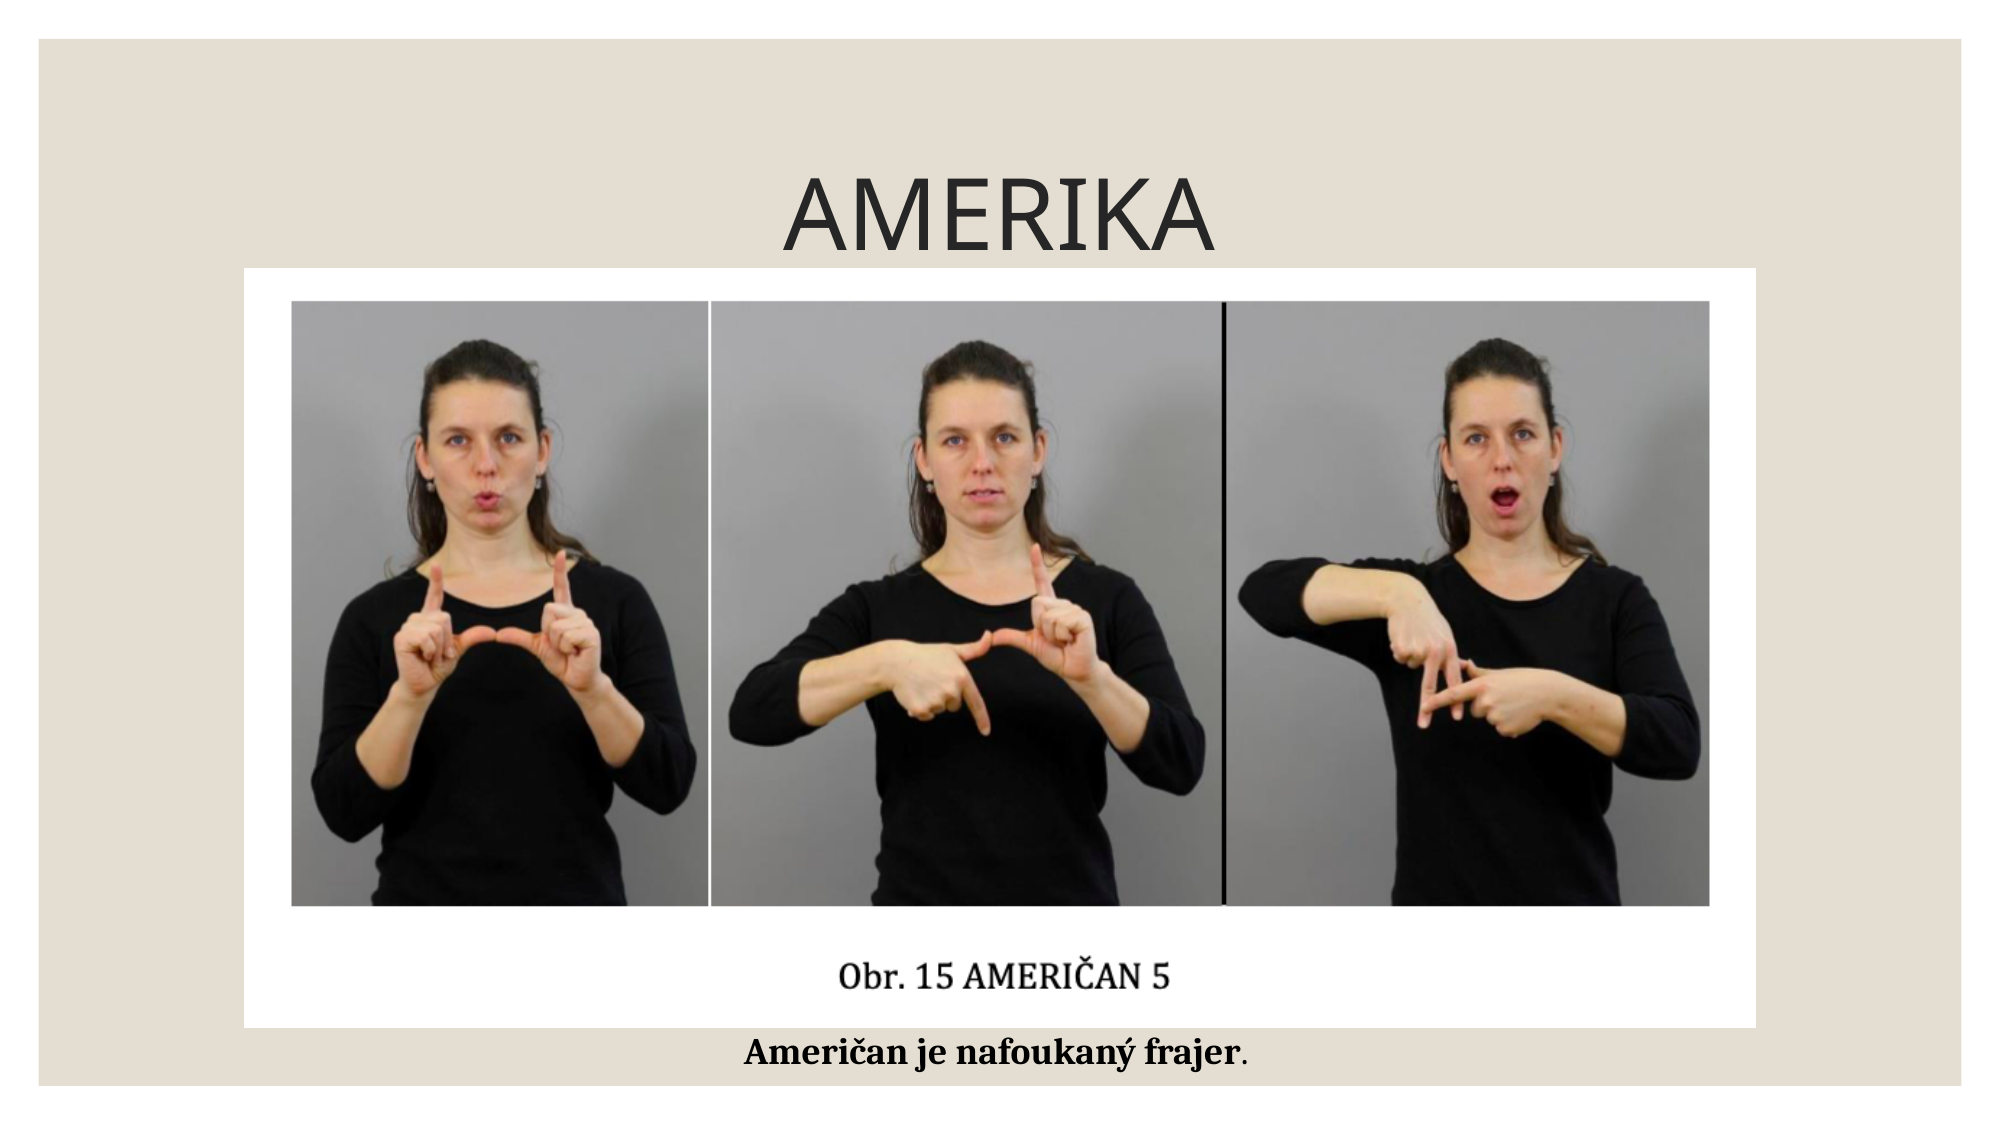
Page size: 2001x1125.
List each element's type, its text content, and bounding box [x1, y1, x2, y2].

picture [244, 268, 1756, 1028]
text_box Američan je nafoukaný frajer. [729, 1035, 1271, 1080]
title AMERIKA [174, 105, 1825, 331]
